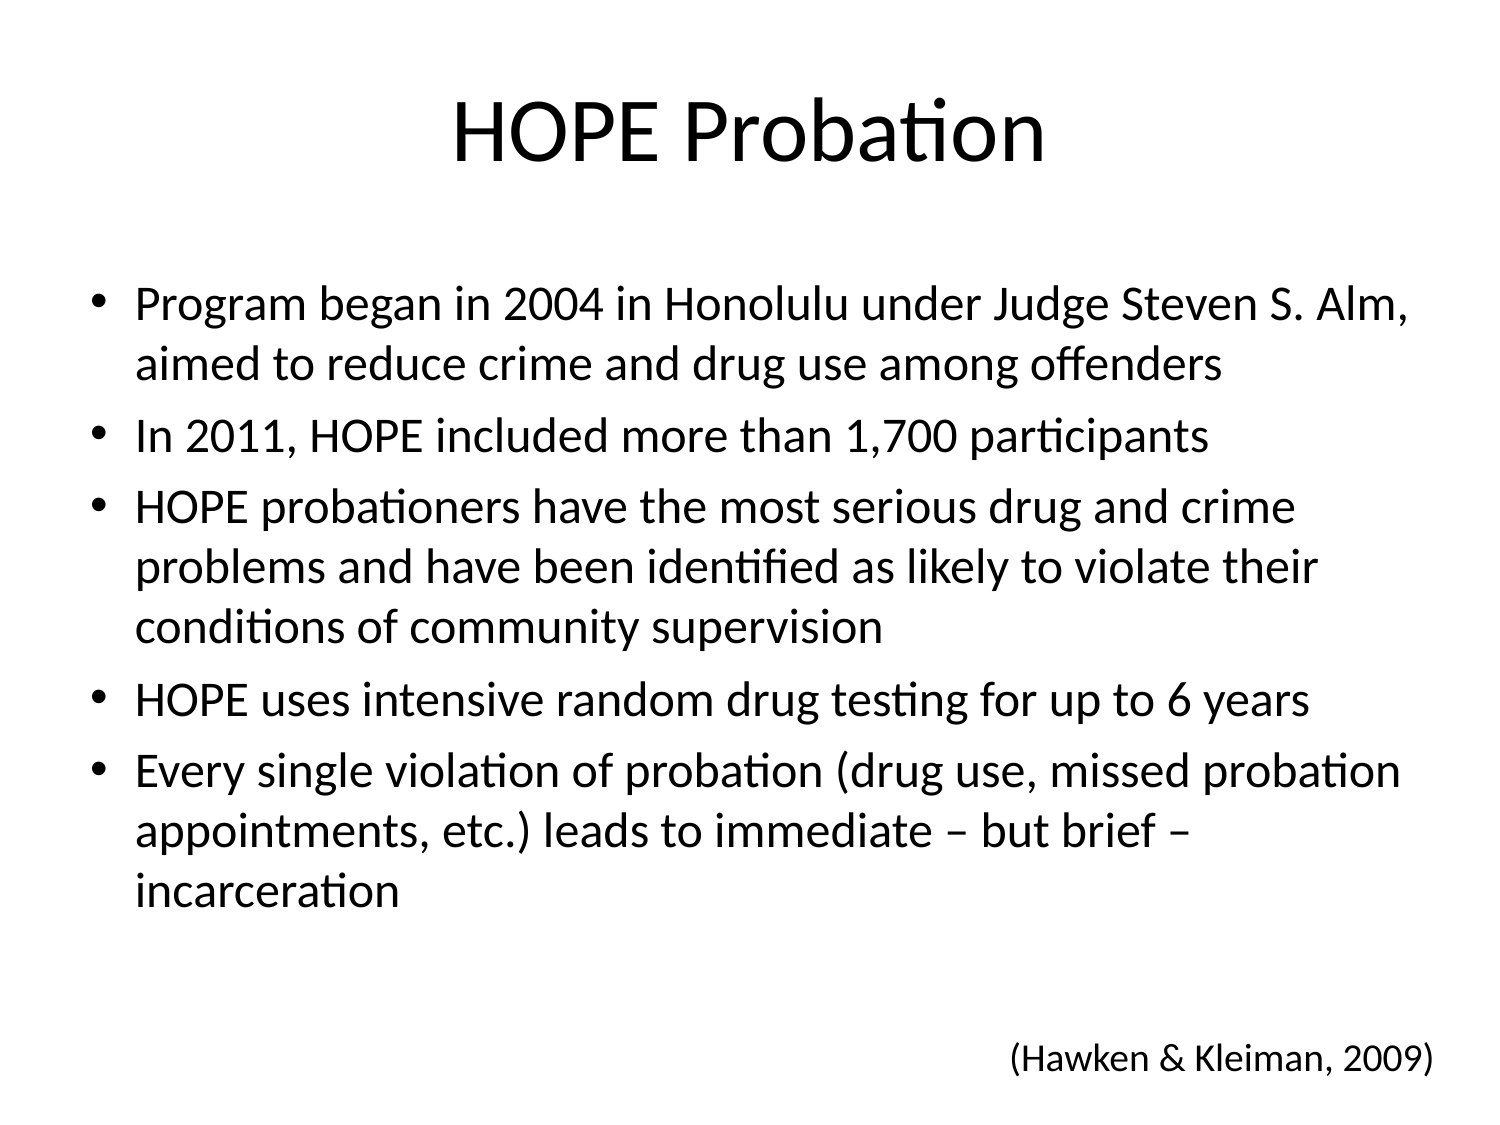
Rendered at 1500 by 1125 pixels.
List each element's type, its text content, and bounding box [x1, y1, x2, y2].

text_box (Hawken & Kleiman, 2009) [549, 1024, 1450, 1088]
list Program began in 2004 in Honolulu under Judge Steven S. Alm, aimed to reduce crime and drug use among offenders In 2011, HOPE included more than 1,700 participants HOPE probationers have the most serious drug and crime problems and have been identified as likely to violate their conditions of community supervision HOPE uses intensive random drug testing for up to 6 years Every single violation of probation (drug use, missed probation appointments, etc.) leads to immediate – but brief – incarceration [75, 262, 1425, 1088]
title HOPE Probation [75, 0, 1425, 250]
